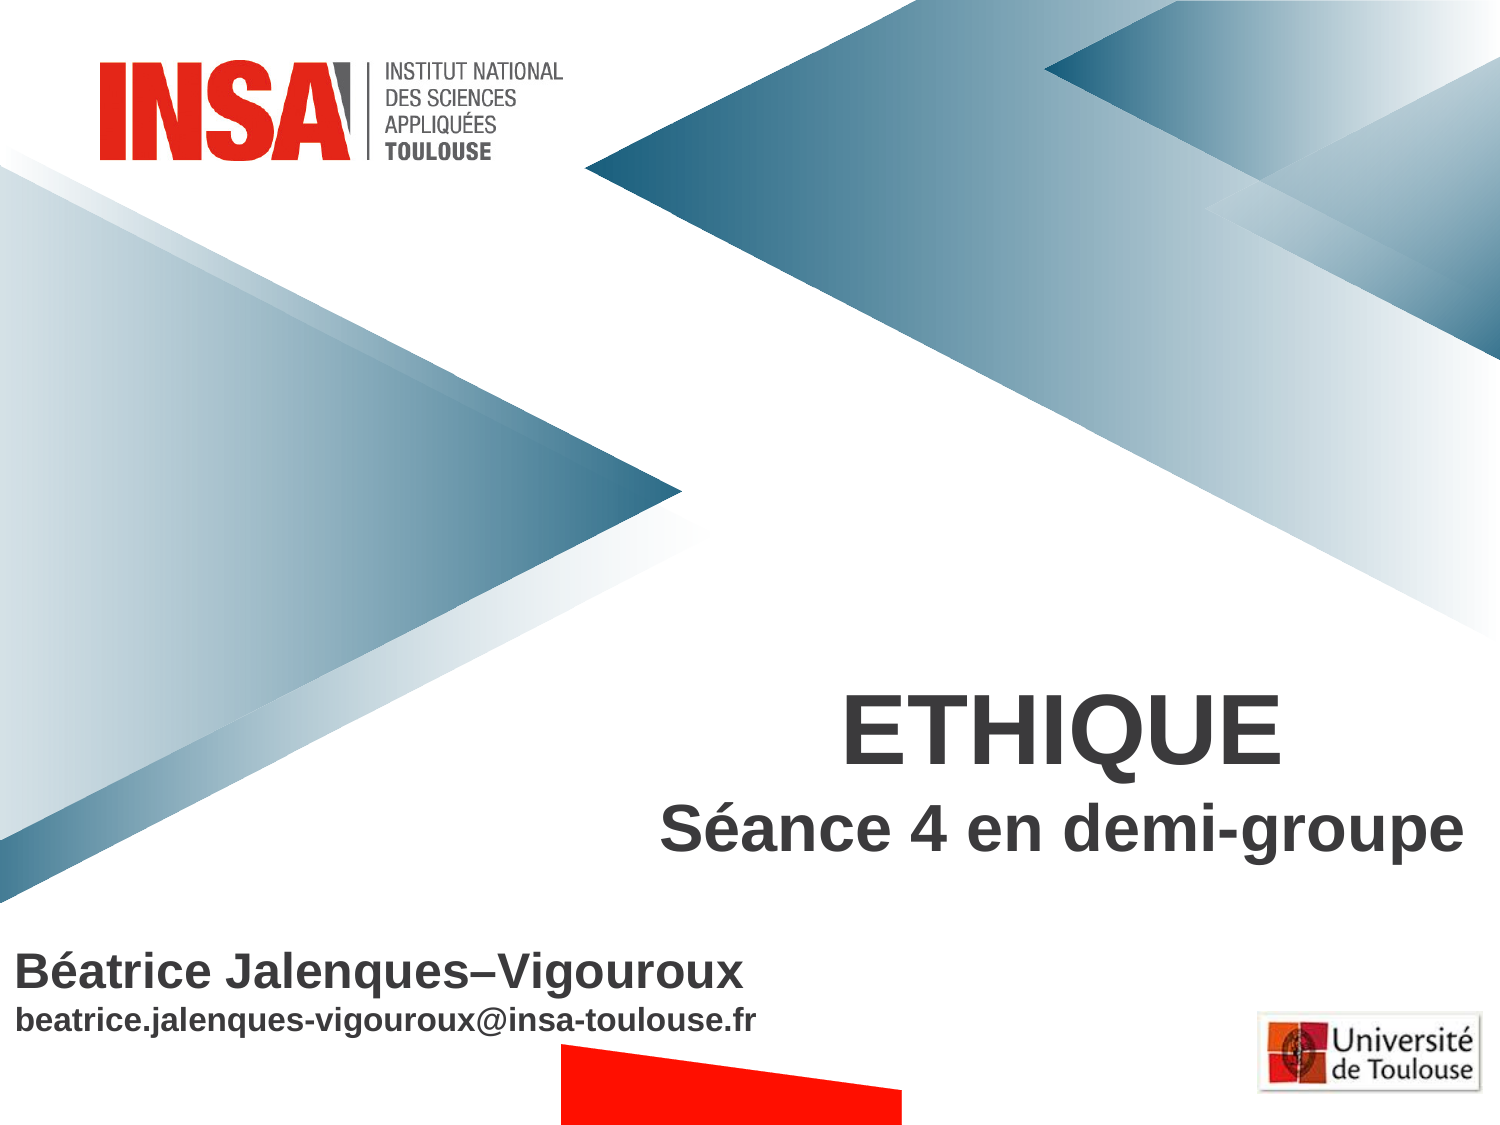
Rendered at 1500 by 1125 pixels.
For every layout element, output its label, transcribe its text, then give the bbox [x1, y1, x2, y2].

text_box ETHIQUE Séance 4 en demi-groupe [407, 701, 1500, 828]
picture [100, 60, 563, 161]
text_box Béatrice Jalenques–Vigouroux beatrice.jalenques-vigouroux@insa-toulouse.fr [0, 952, 1436, 1094]
picture [1436, 1011, 1483, 1094]
